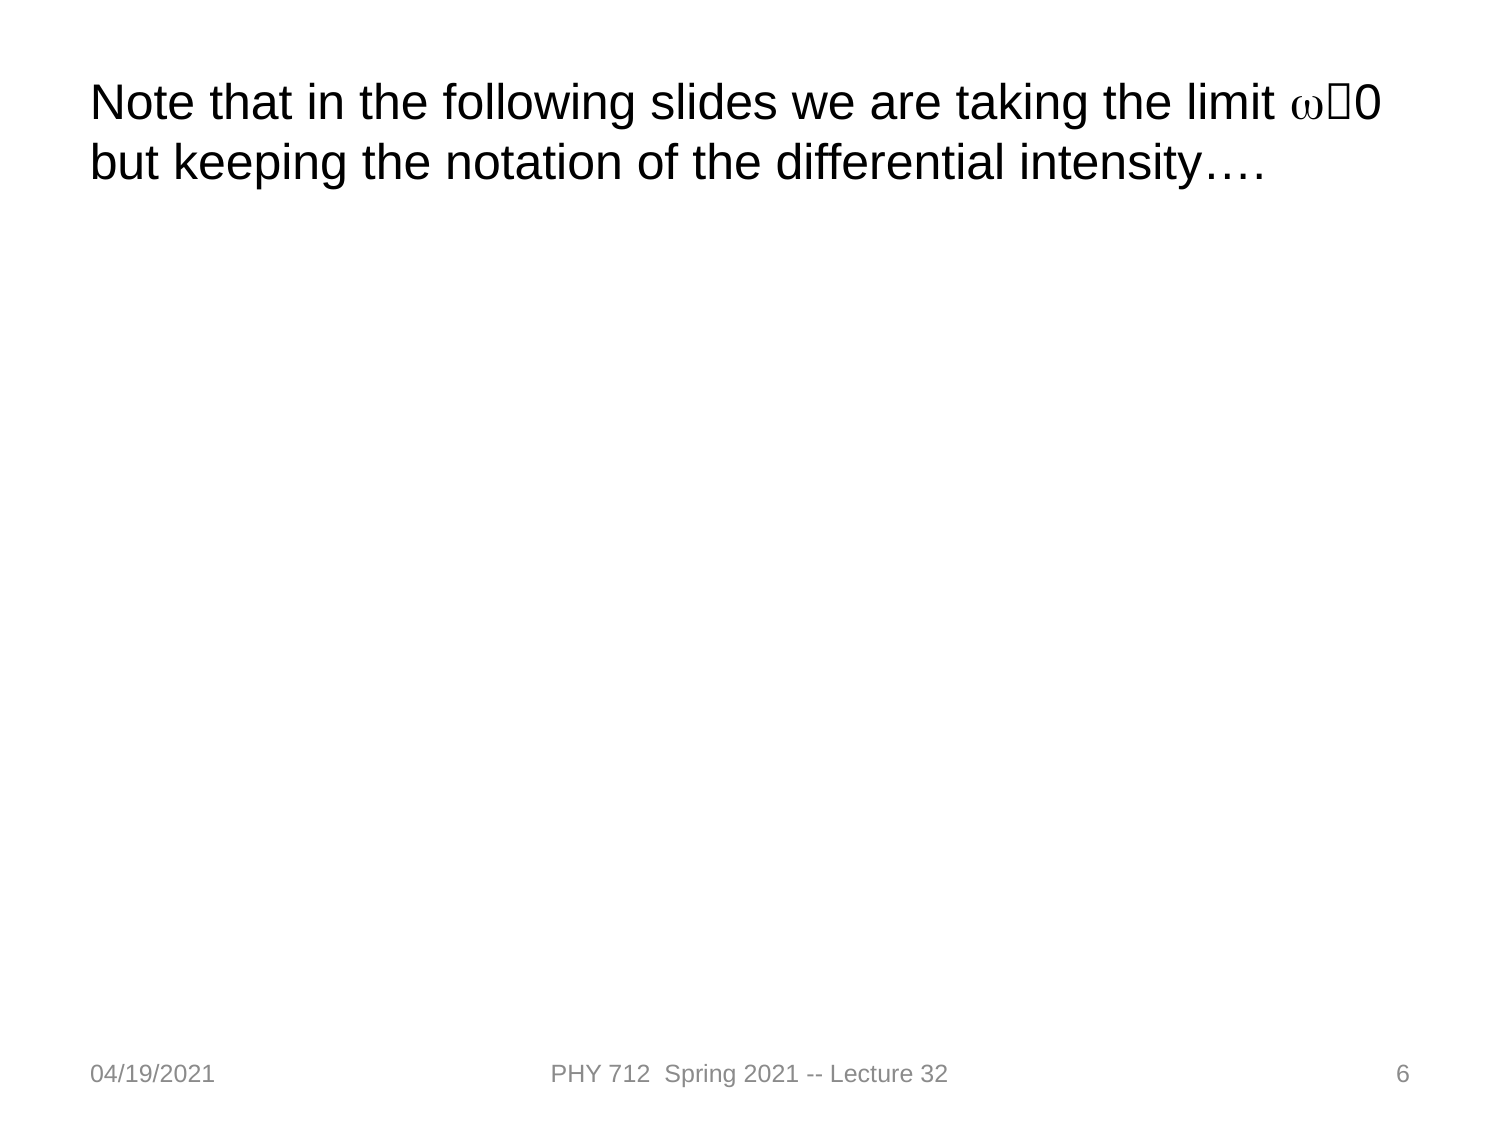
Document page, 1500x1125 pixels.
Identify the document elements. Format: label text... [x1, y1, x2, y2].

footer PHY 712 Spring 2021 -- Lecture 32 [512, 1042, 988, 1103]
slide_number 6 [1074, 1042, 1425, 1103]
text_box Note that in the following slides we are taking the limit w0 but keeping the notation of the differential intensity…. [74, 62, 1425, 198]
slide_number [75, 1042, 425, 1103]
